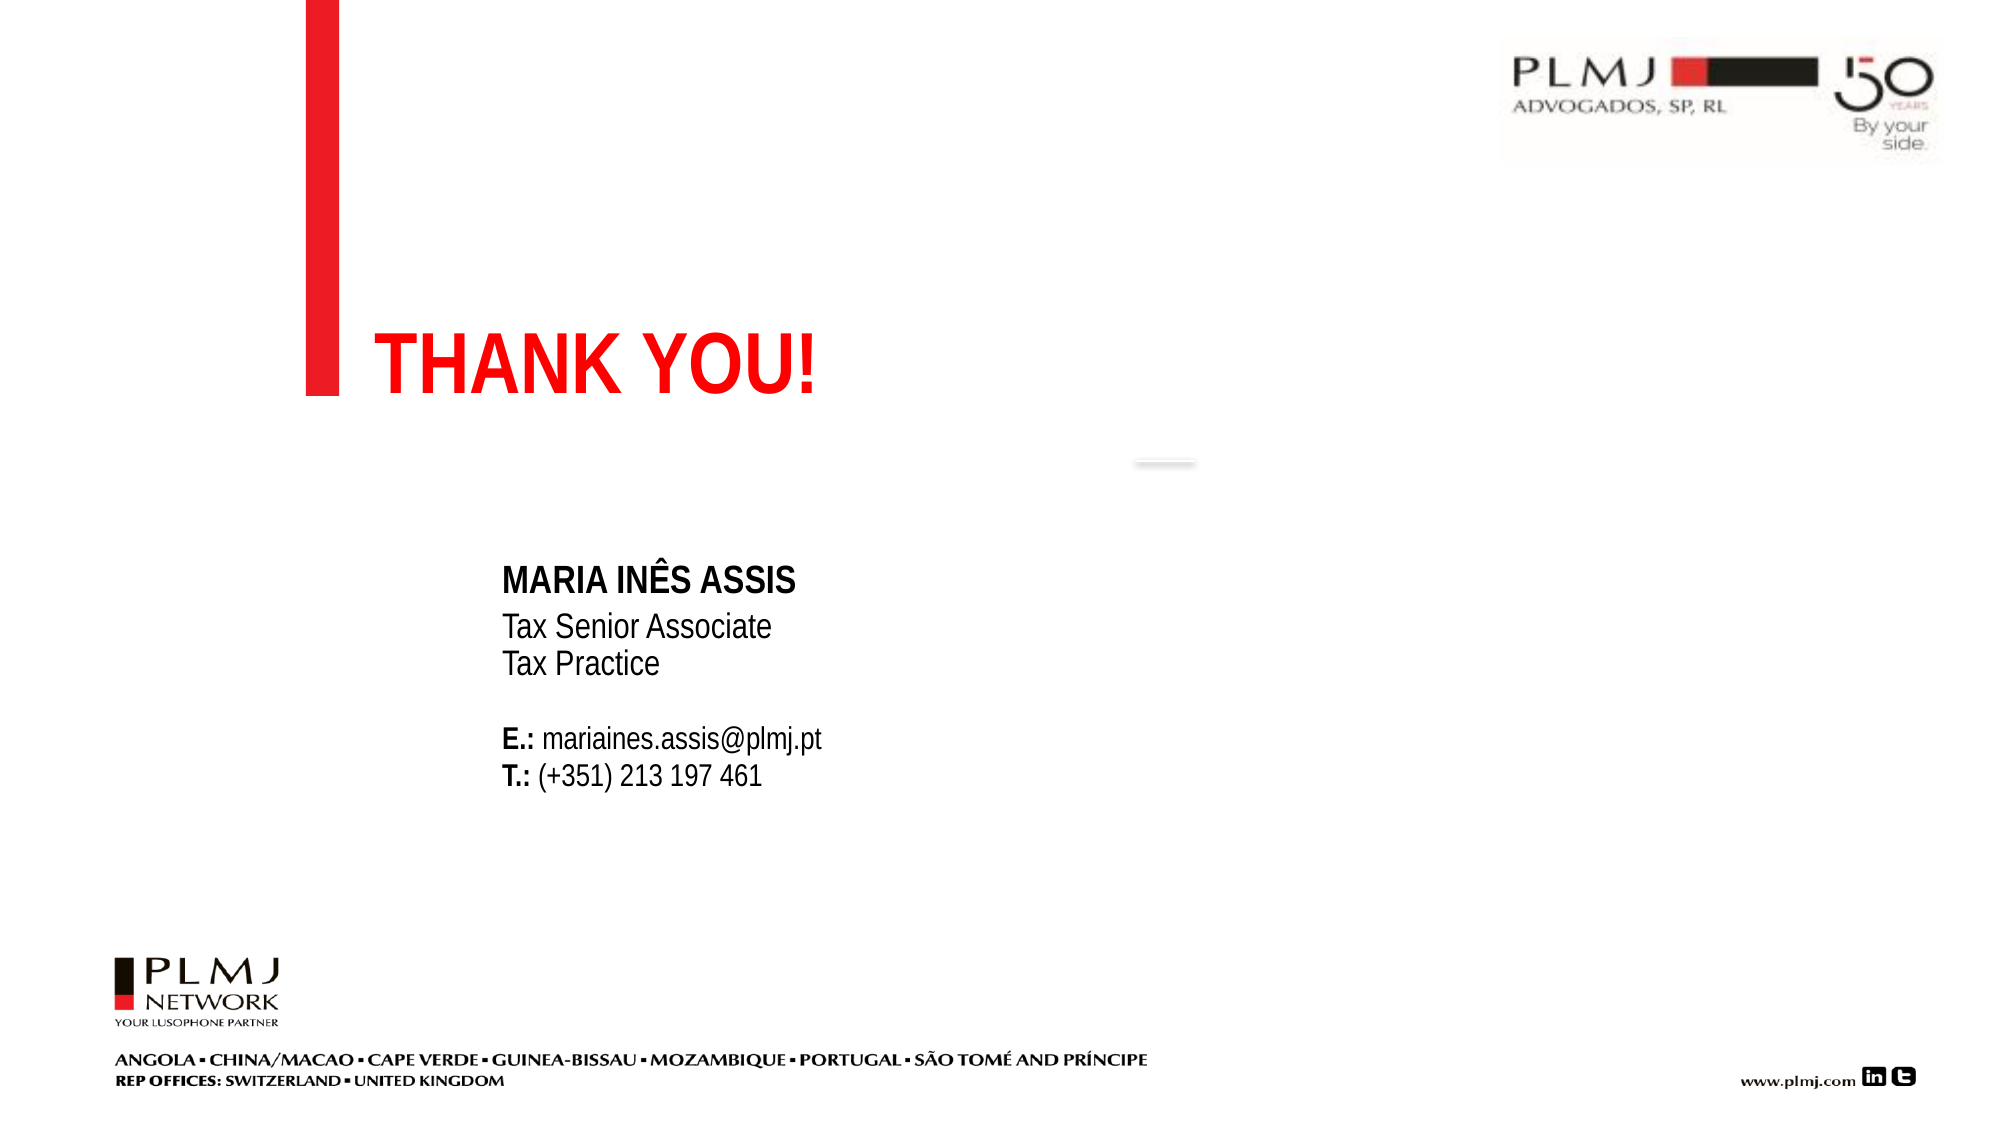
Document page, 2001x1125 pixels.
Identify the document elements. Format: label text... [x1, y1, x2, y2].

picture [0, 15, 2000, 1125]
text_box Tax Senior Associate Tax Practice E.: mariaines.assis@plmj.pt T.: (+351) 213 197 461 [502, 608, 1238, 798]
text_box MARIA INÊS ASSIS [502, 553, 1073, 601]
